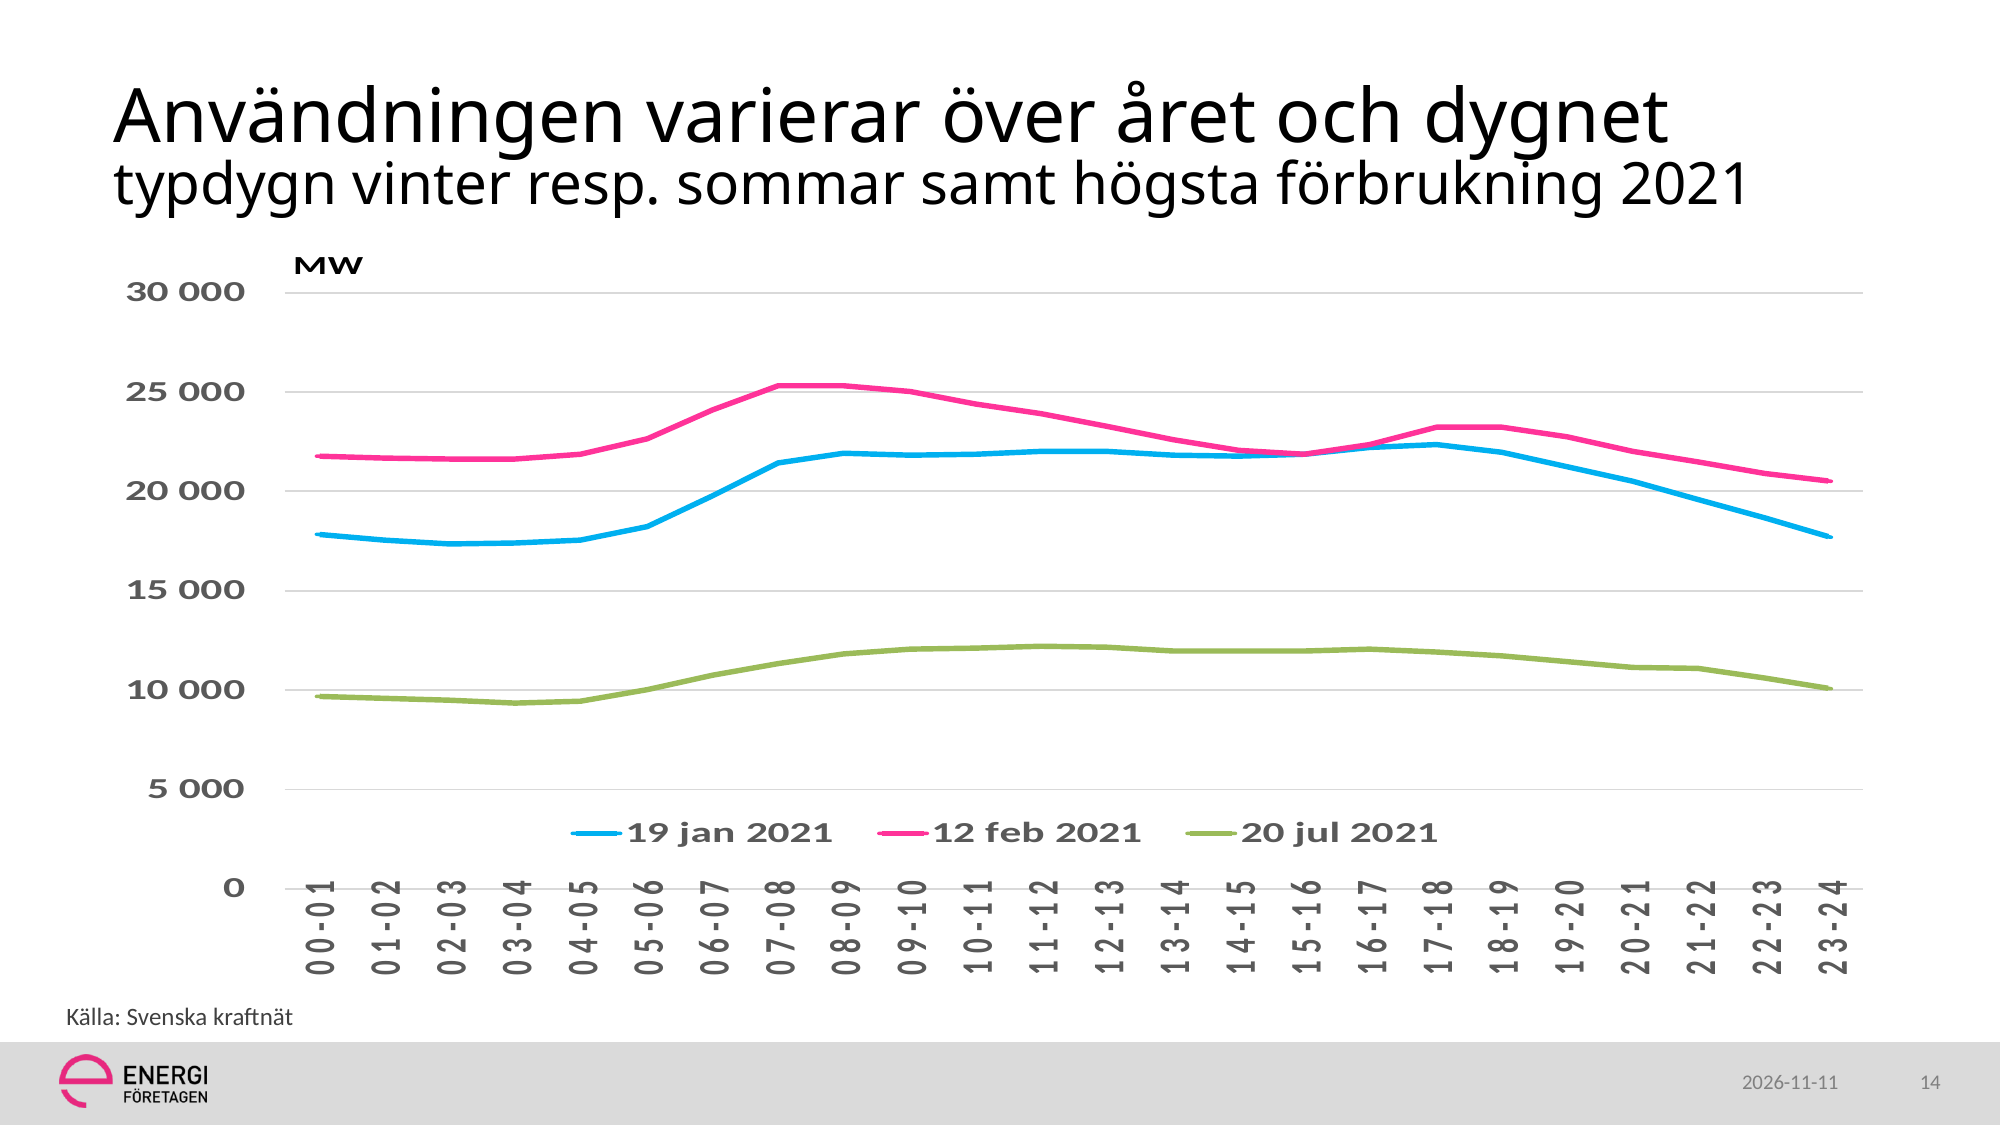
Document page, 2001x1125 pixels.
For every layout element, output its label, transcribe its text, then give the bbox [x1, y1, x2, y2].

picture [59, 1054, 207, 1108]
slide_number 14 [1882, 1069, 1941, 1099]
title Användningen varierar över året och dygnet typdygn vinter resp. sommar samt högsta förbrukning 2021 [114, 55, 2000, 217]
picture [107, 229, 1901, 1012]
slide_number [1742, 1069, 1854, 1099]
list Källa: Svenska kraftnät [66, 999, 796, 1035]
